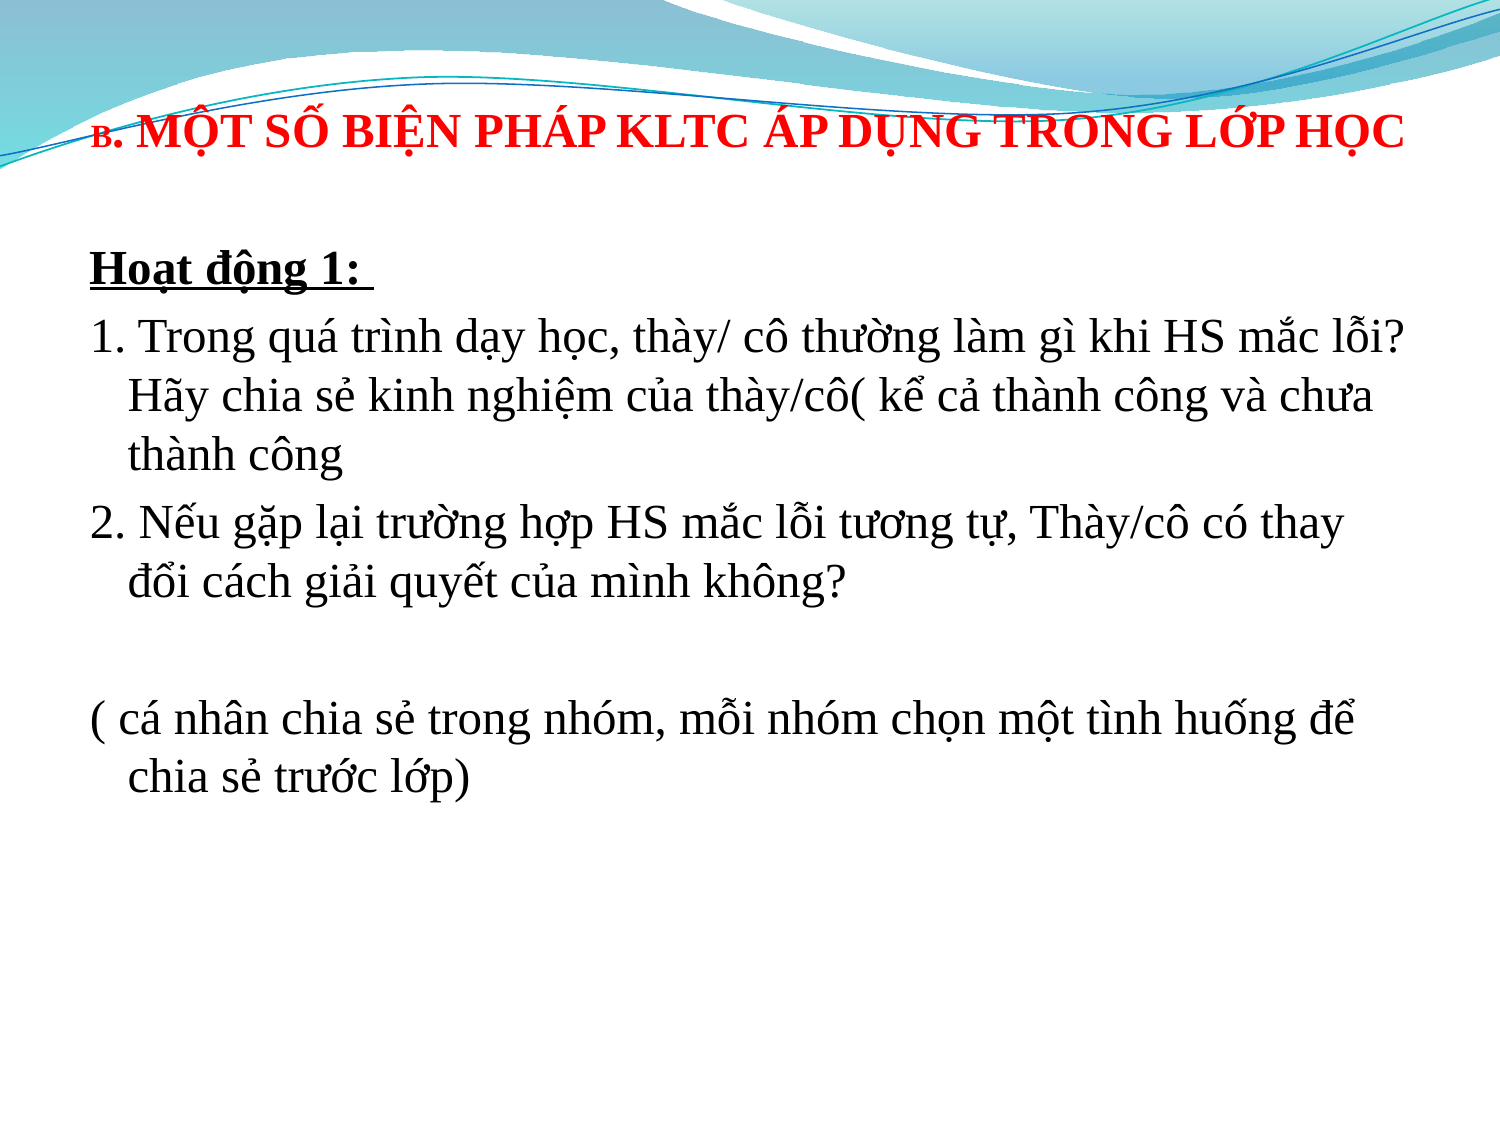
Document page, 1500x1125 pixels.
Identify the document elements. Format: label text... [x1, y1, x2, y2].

list B. MỘT SỐ BIỆN PHÁP KLTC ÁP DỤNG TRONG LỚP HỌC Hoạt động 1: 1. Trong quá trình dạy học, thày/ cô thường làm gì khi HS mắc lỗi? Hãy chia sẻ kinh nghiệm của thày/cô( kể cả thành công và chưa thành công 2. Nếu gặp lại trường hợp HS mắc lỗi tương tự, Thày/cô có thay đổi cách giải quyết của mình không? ( cá nhân chia sẻ trong nhóm, mỗi nhóm chọn một tình huống để chia sẻ trước lớp) [75, 62, 1425, 850]
